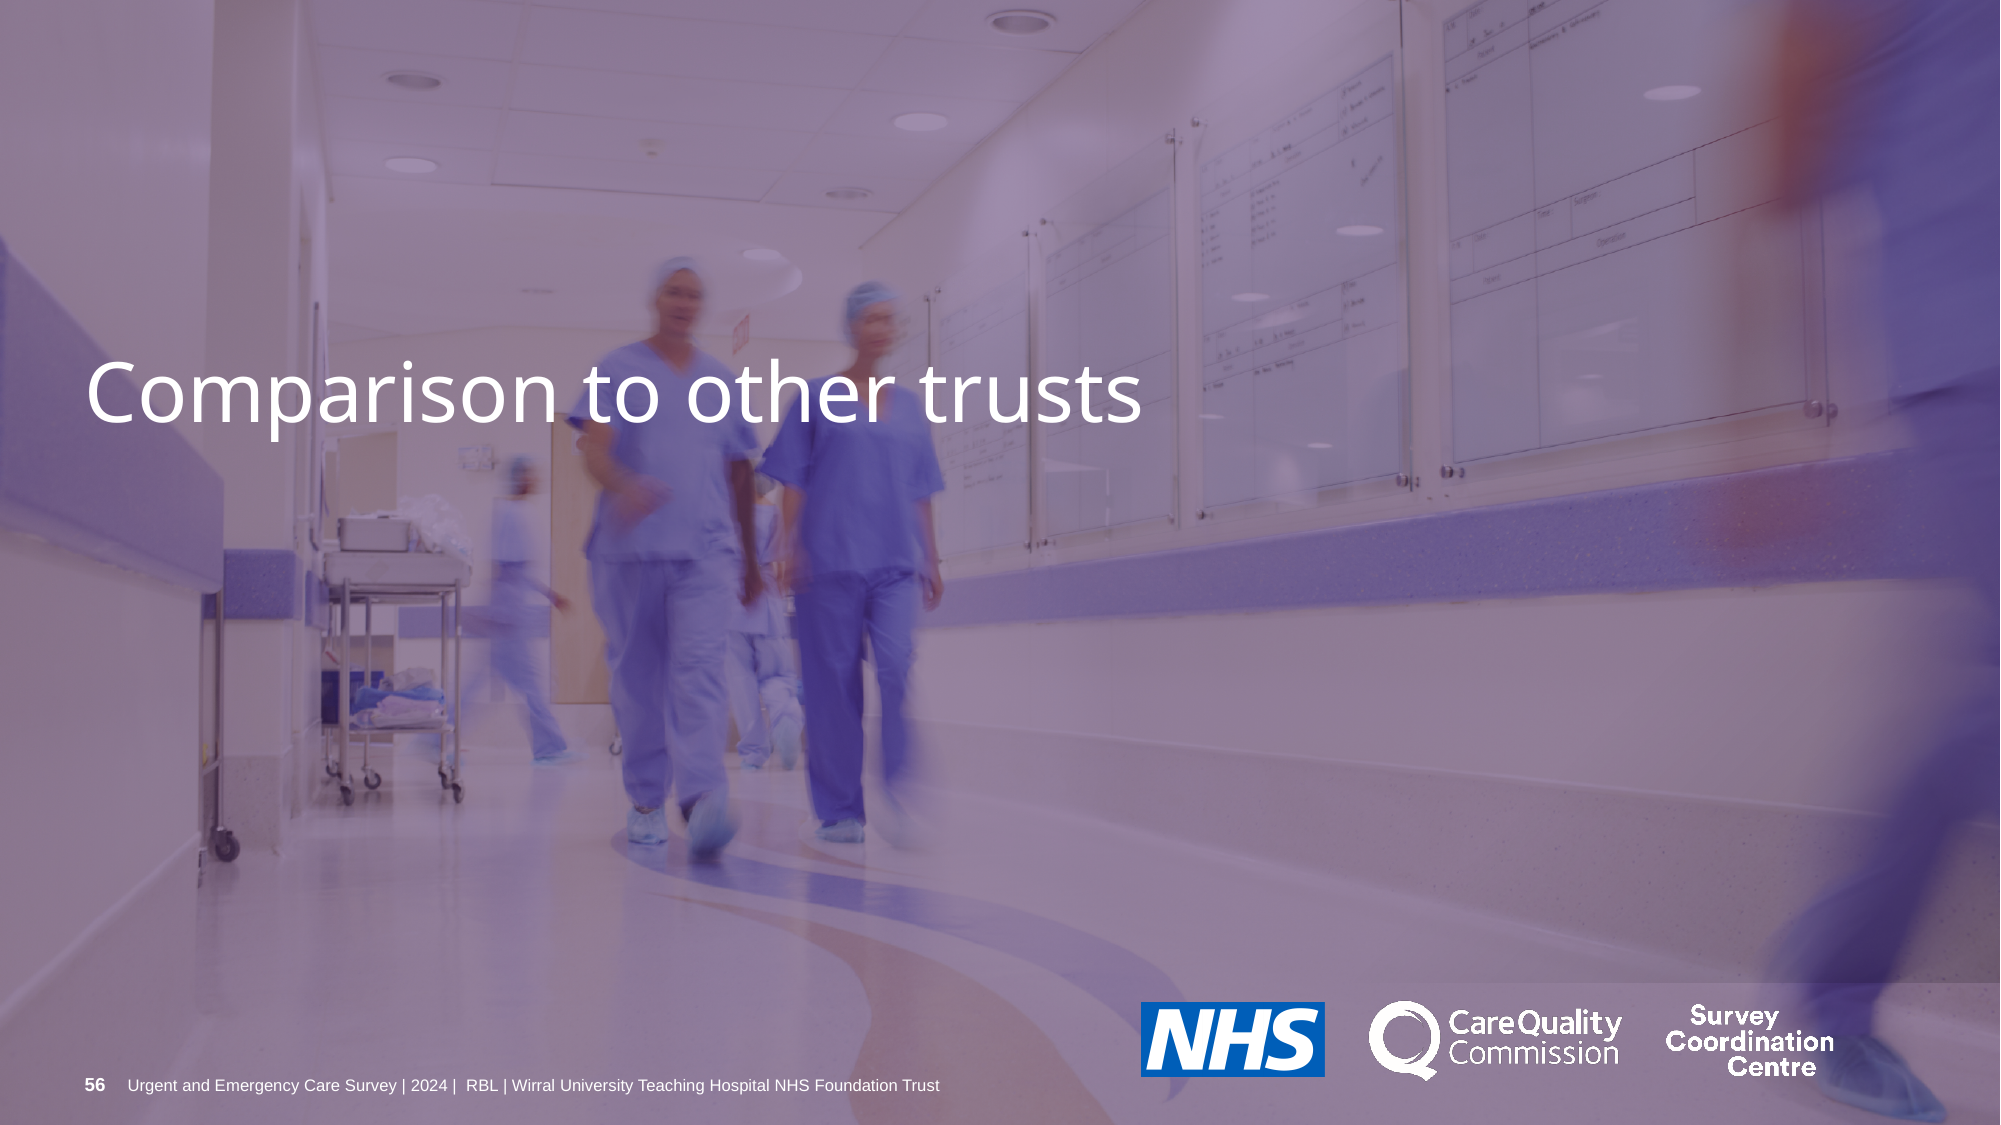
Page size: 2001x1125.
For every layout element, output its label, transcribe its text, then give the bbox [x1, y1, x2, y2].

text_box 56 [84, 1065, 122, 1125]
picture [1663, 1001, 1836, 1079]
picture [1357, 989, 1629, 1091]
picture [1141, 1002, 1325, 1077]
title Comparison to other trusts [84, 350, 1770, 539]
